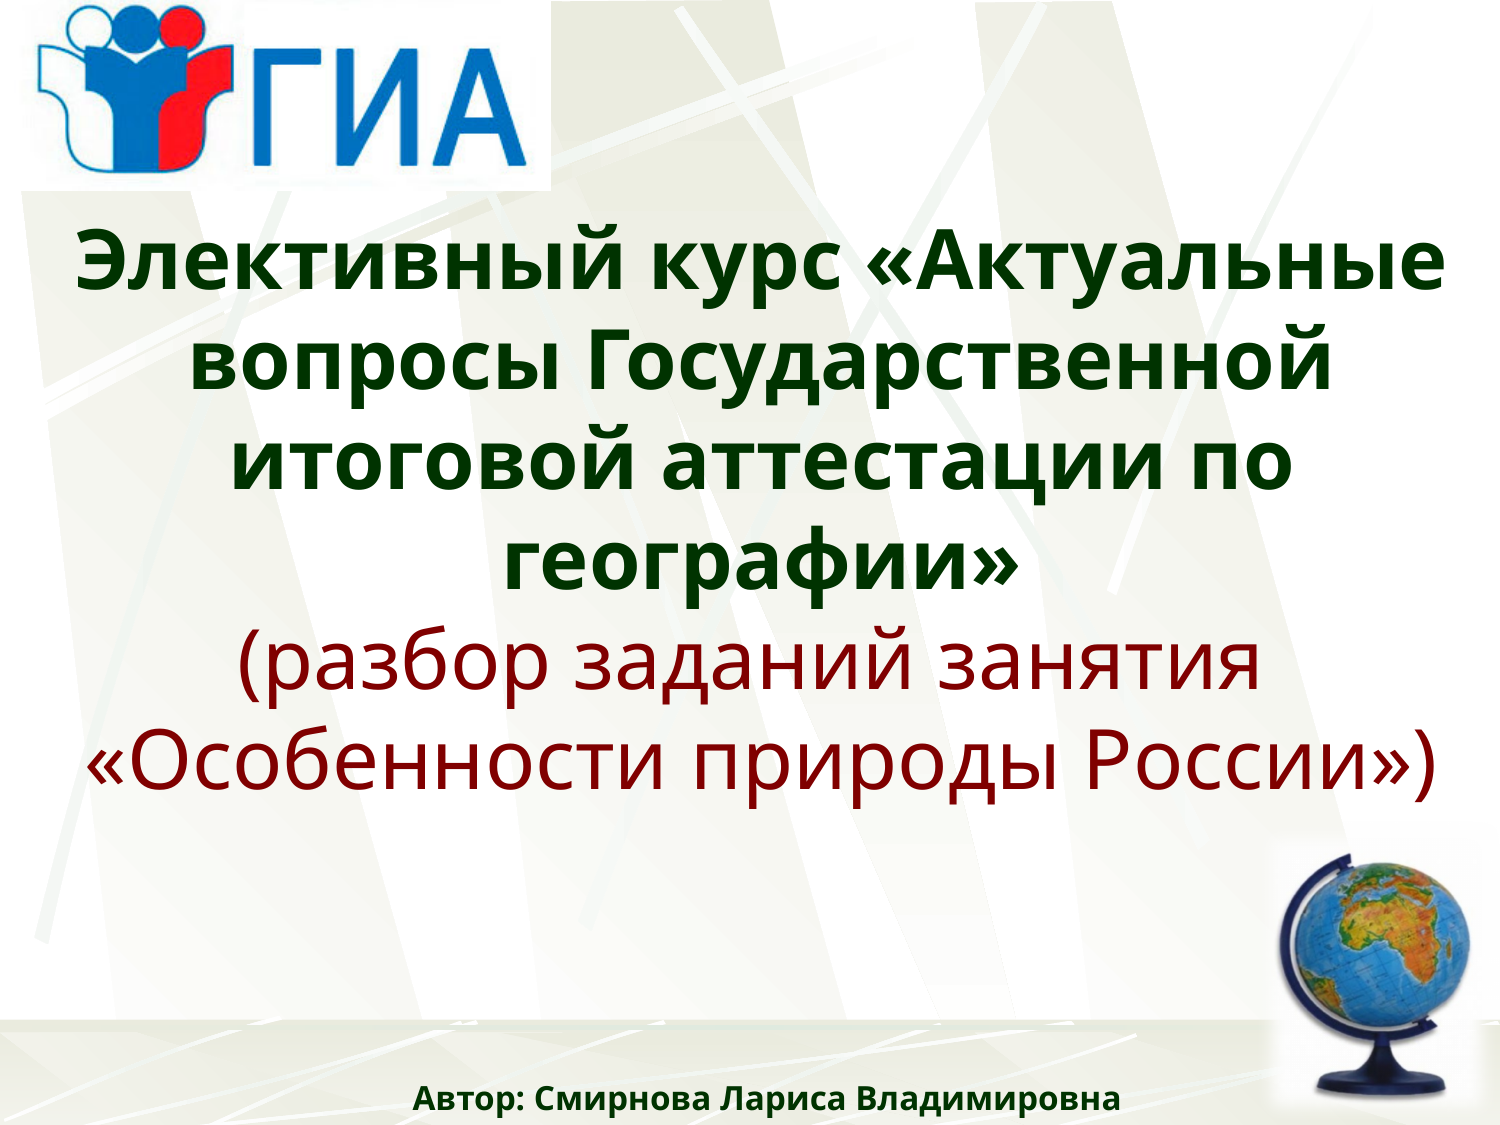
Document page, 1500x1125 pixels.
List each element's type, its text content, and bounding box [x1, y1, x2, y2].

text_box Автор: Смирнова Лариса Владимировна [128, 1069, 1248, 1125]
picture [0, 0, 552, 191]
picture [1253, 820, 1500, 1125]
text_box Элективный курс «Актуальные вопросы Государственной итоговой аттестации по географии» (разбор заданий занятия «Особенности природы России») [58, 199, 1465, 814]
